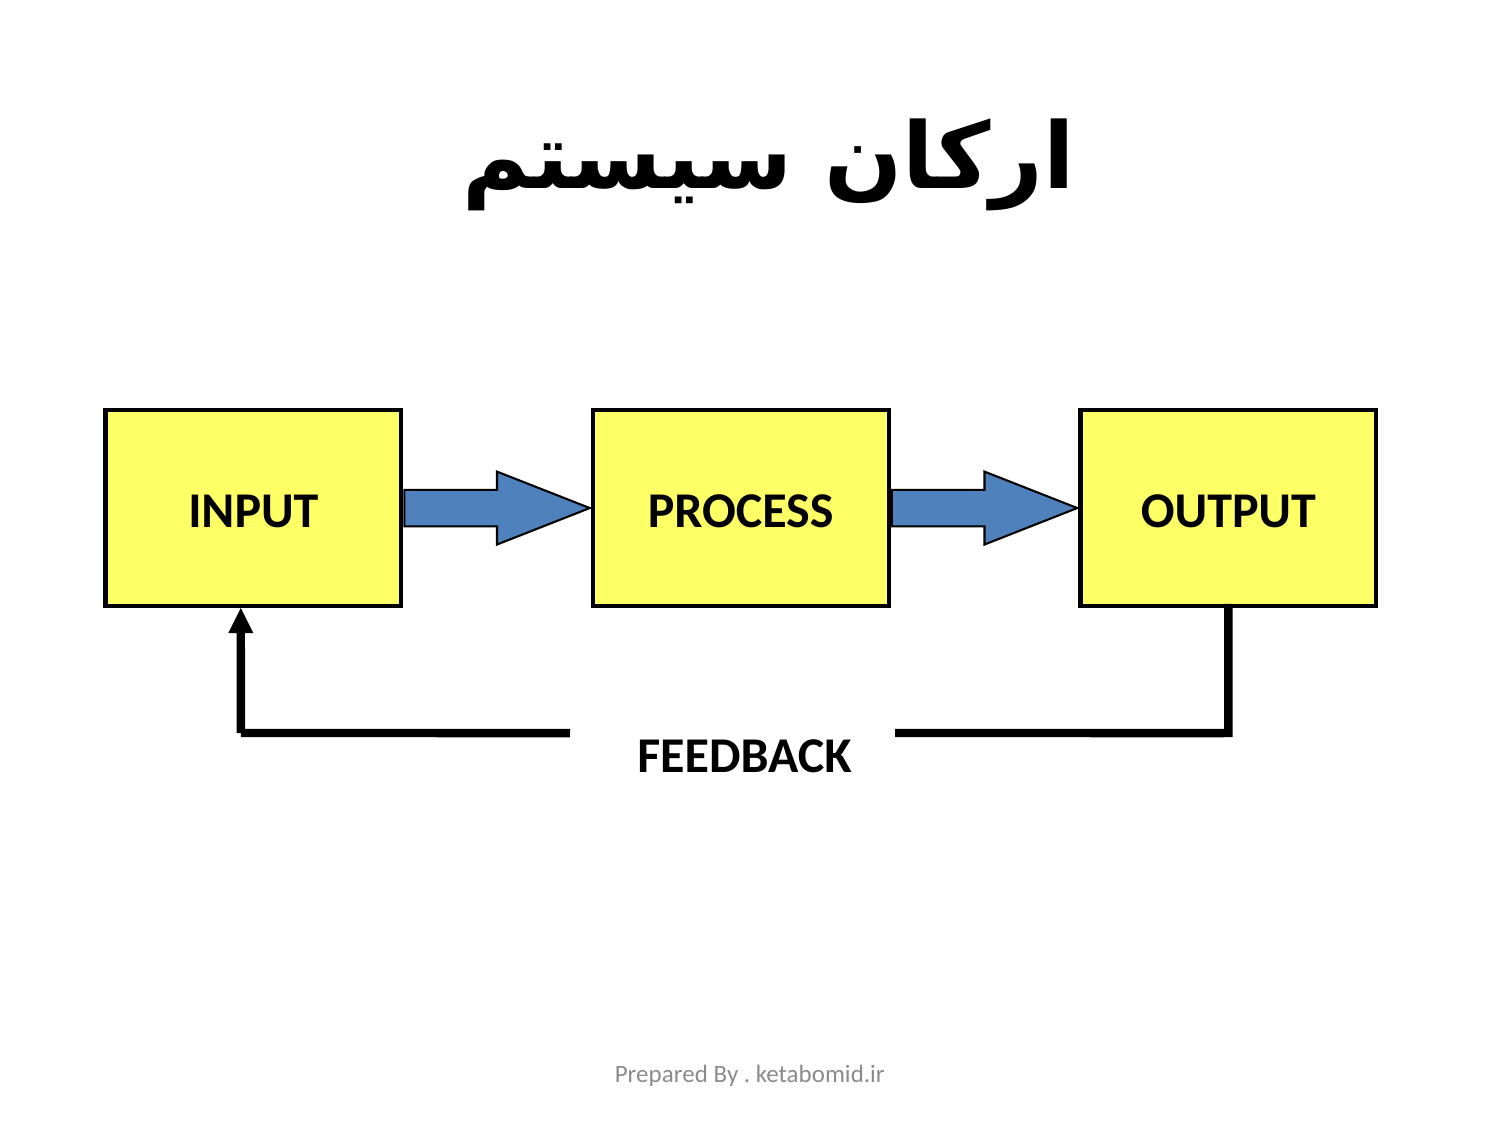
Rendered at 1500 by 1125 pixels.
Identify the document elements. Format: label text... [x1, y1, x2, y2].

title ارکان سیستم [93, 58, 1444, 247]
text_box INPUT [105, 410, 402, 606]
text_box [240, 471, 1229, 791]
footer Prepared By . ketabomid.ir [512, 1042, 988, 1103]
text_box OUTPUT [1080, 410, 1377, 606]
text_box PROCESS [592, 410, 889, 470]
